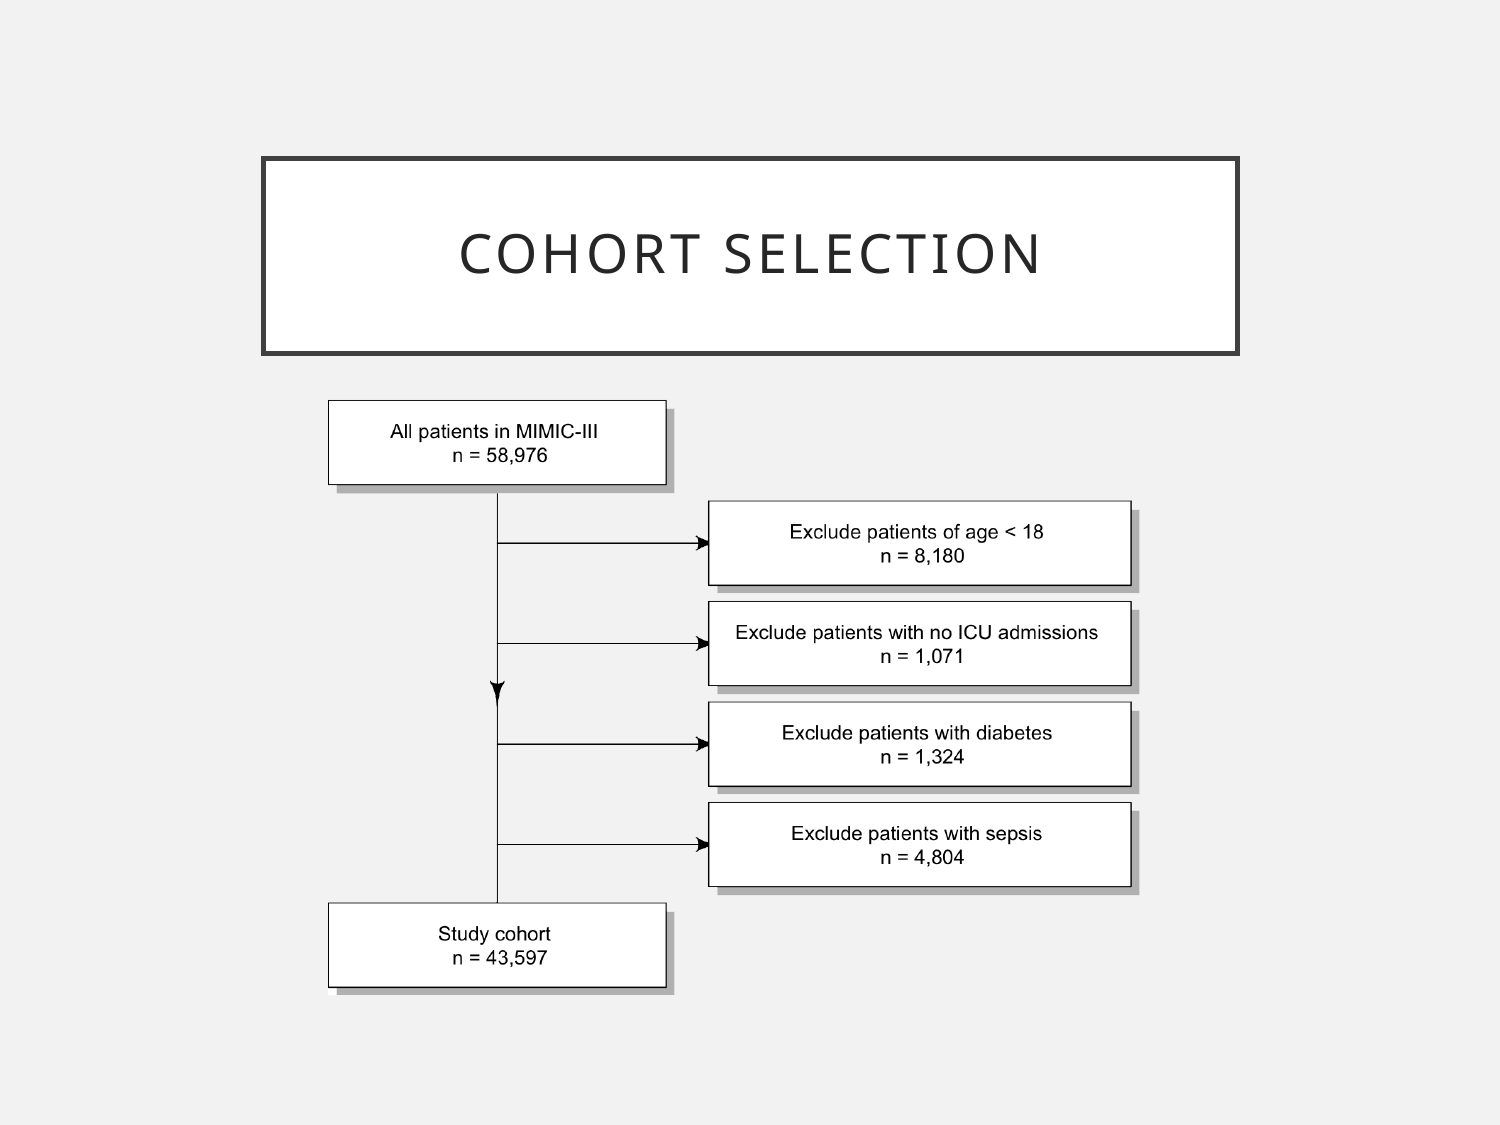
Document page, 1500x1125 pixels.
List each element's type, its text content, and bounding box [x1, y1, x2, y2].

title Cohort selection [261, 156, 1240, 356]
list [328, 392, 1172, 995]
